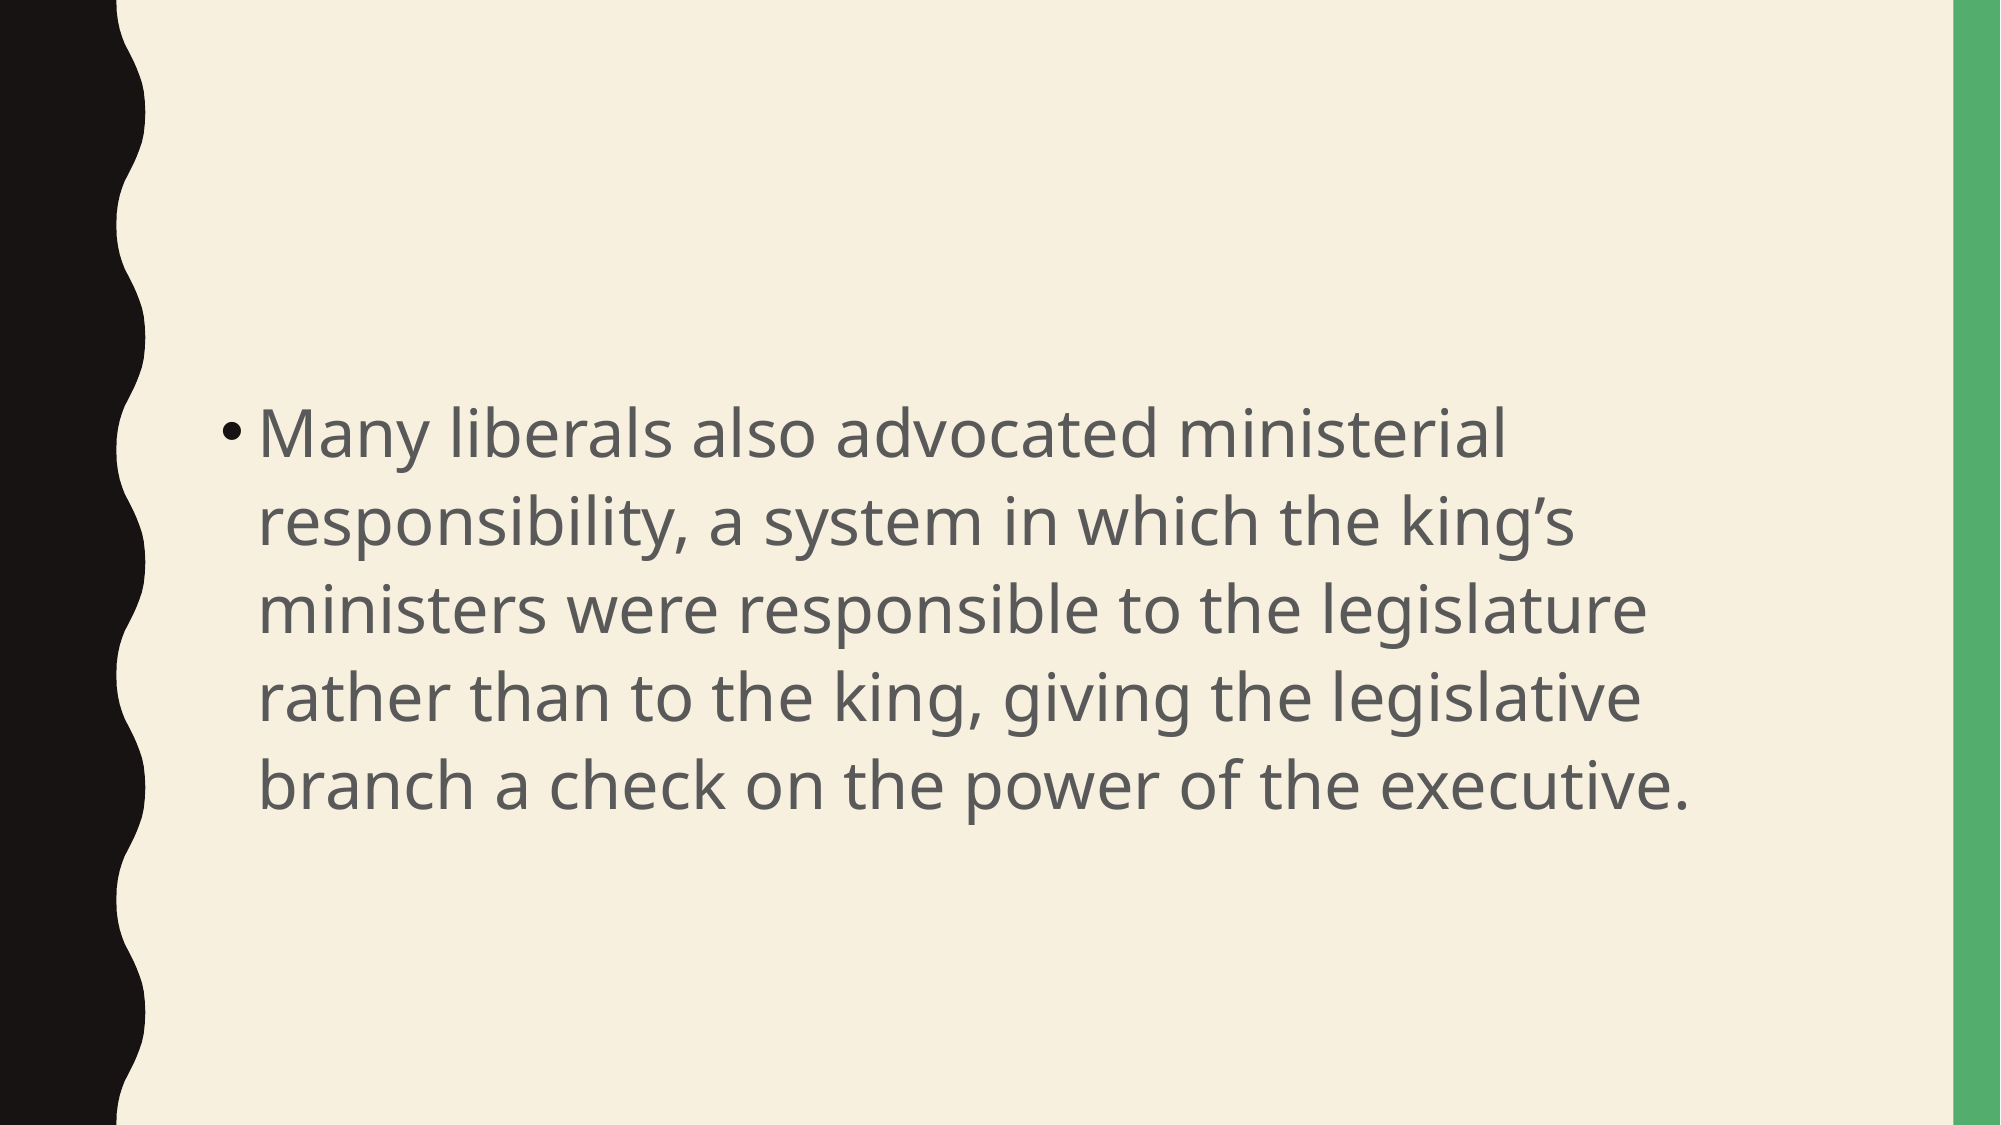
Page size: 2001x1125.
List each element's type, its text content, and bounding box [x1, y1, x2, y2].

list Many liberals also advocated ministerial responsibility, a system in which the king’s ministers were responsible to the legislature rather than to the king, giving the legislative branch a check on the power of the executive. [205, 375, 1875, 965]
